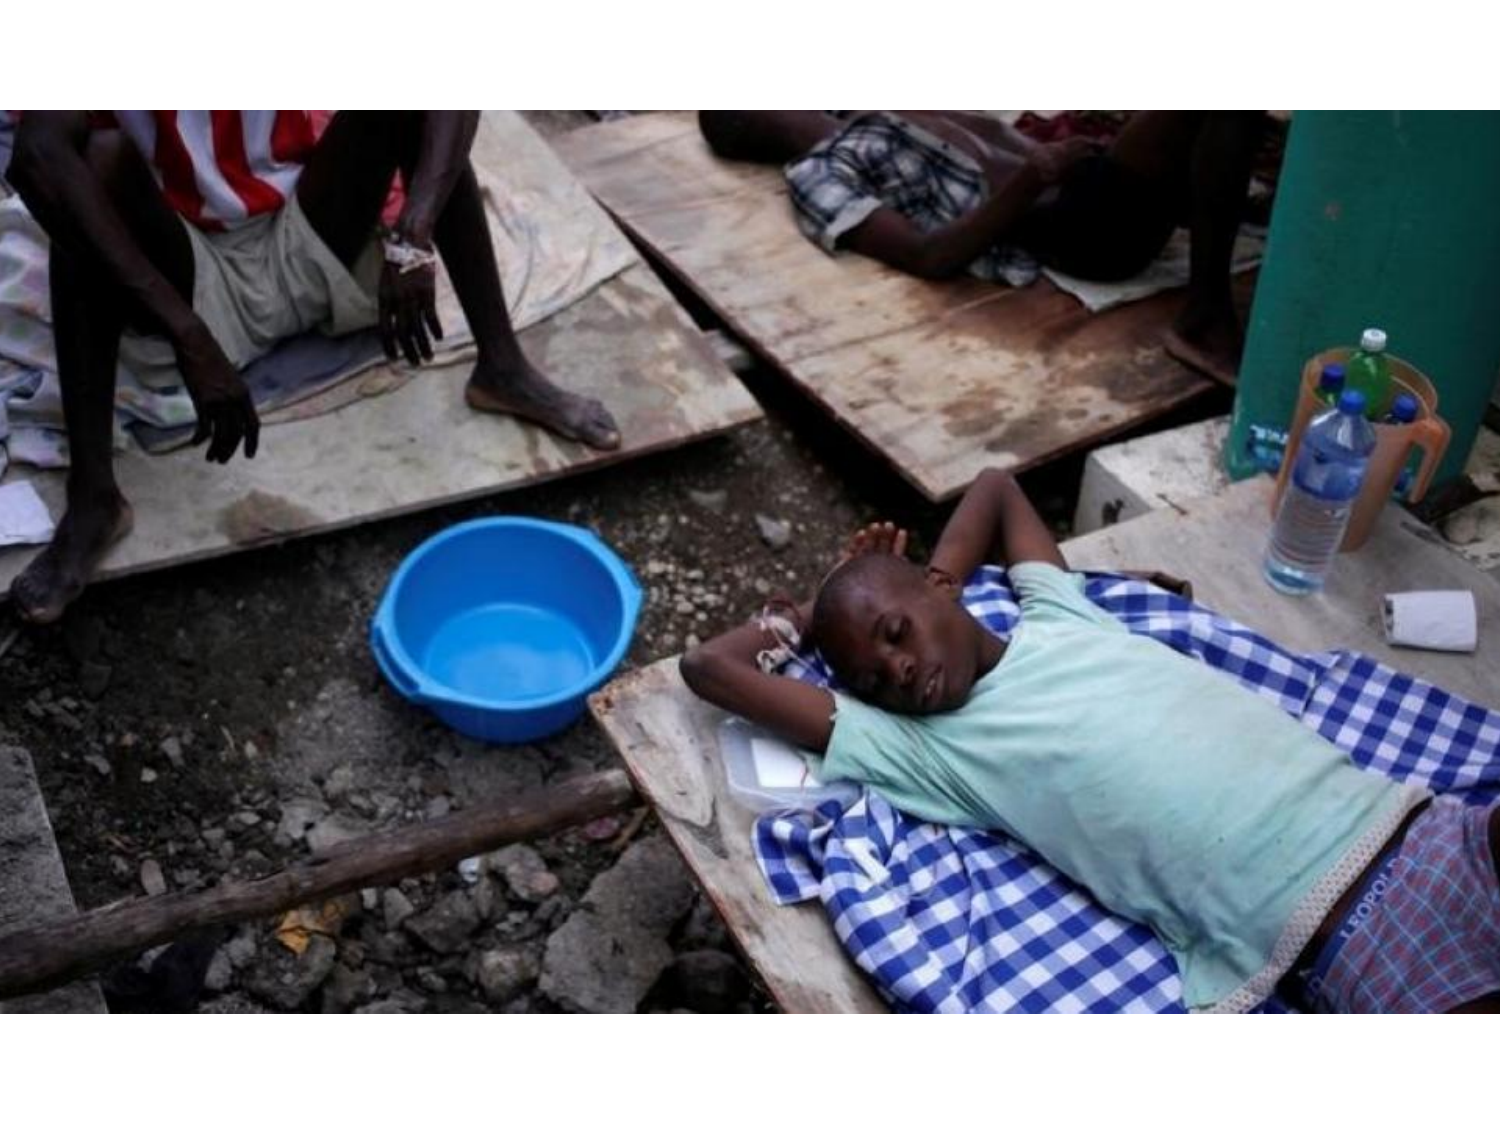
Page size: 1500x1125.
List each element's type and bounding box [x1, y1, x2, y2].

picture [0, 110, 1500, 1015]
